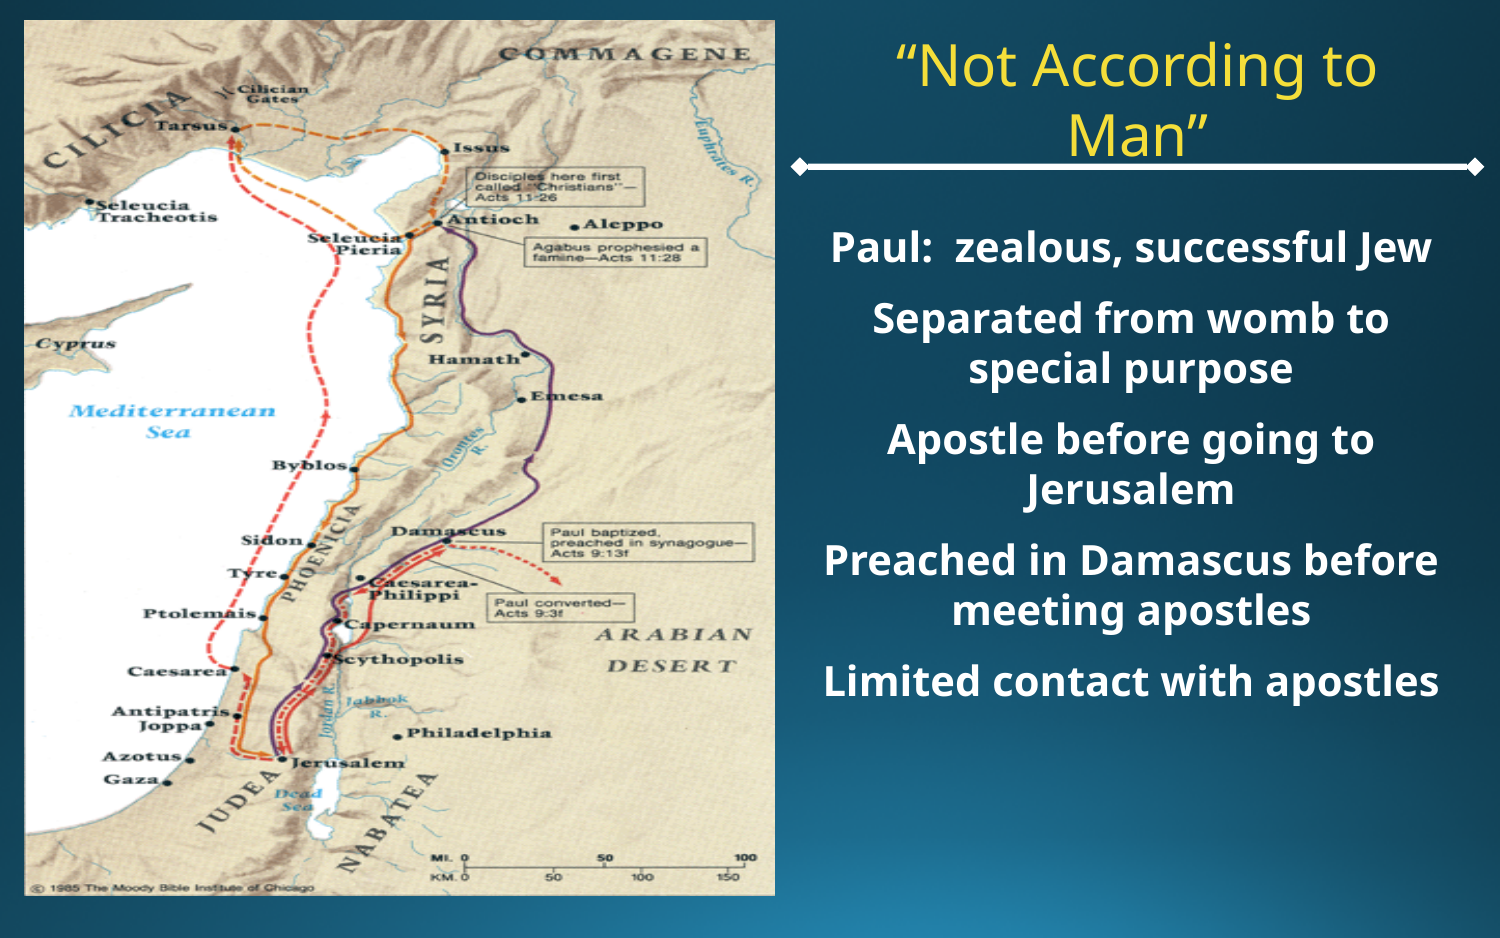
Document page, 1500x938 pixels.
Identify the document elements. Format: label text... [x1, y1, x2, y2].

picture [0, 0, 1500, 938]
text_box Paul: zealous, successful Jew Separated from womb to special purpose Apostle before going to Jerusalem Preached in Damascus before meeting apostles Limited contact with apostles [799, 213, 1463, 712]
text_box [793, 160, 1482, 173]
text_box “Not According to Man” [825, 167, 1450, 176]
text_box “Not According to Man” [825, 20, 1450, 166]
